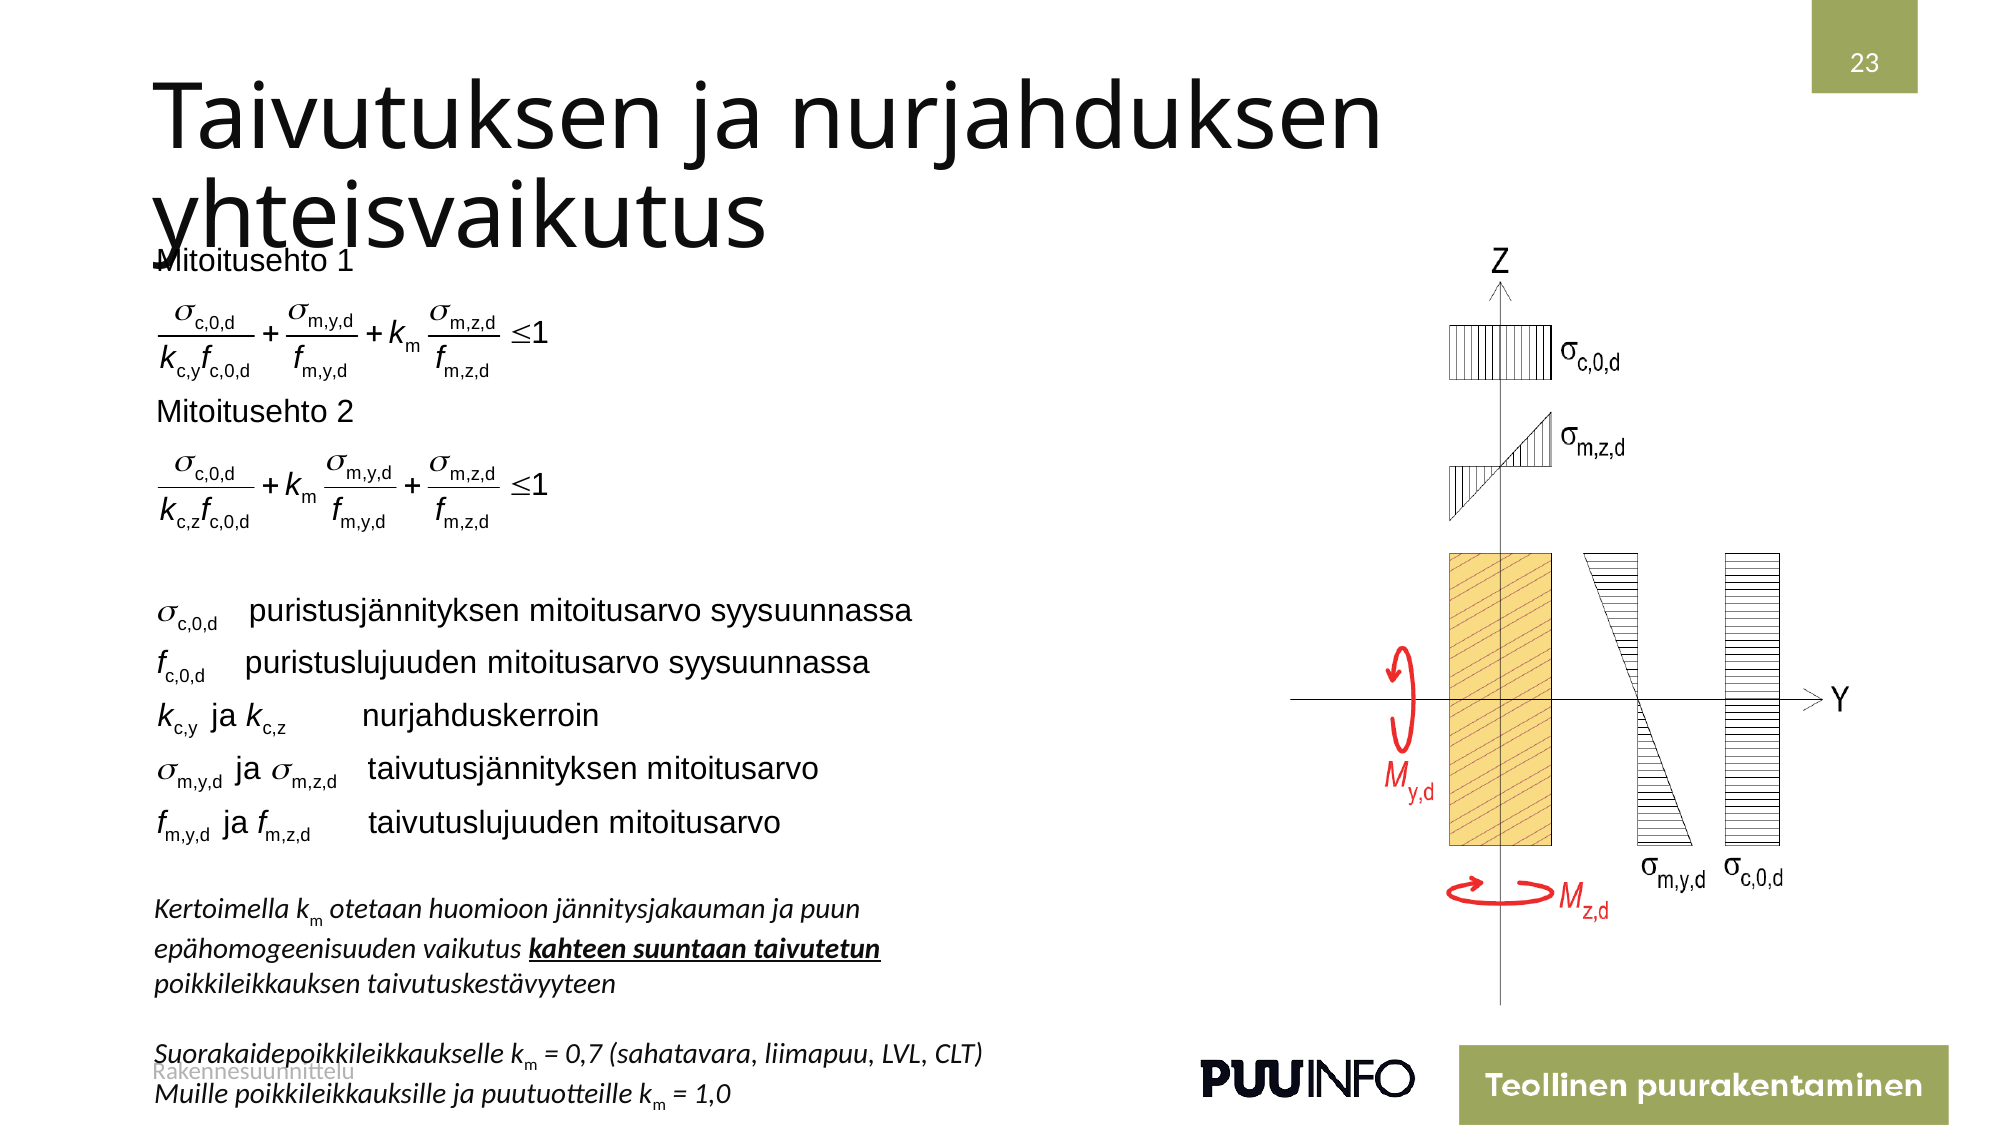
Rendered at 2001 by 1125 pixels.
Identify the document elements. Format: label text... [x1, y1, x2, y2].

footer Rakennesuunnittelu [137, 1039, 813, 1100]
title Taivutuksen ja nurjahduksen yhteisvaikutus [137, 59, 1863, 278]
slide_number 23 [1811, 29, 1918, 93]
picture [0, 0, 2000, 1125]
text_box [153, 240, 918, 854]
text_box Kertoimella km otetaan huomioon jännitysjakauman ja puun epähomogeenisuuden vaikutus kahteen suuntaan taivutetun poikkileikkauksen taivutuskestävyyteen Suorakaidepoikkileikkaukselle km = 0,7 (sahatavara, liimapuu, LVL, CLT) Muille poikkileikkauksille ja puutuotteille km = 1,0 [139, 882, 1014, 1122]
